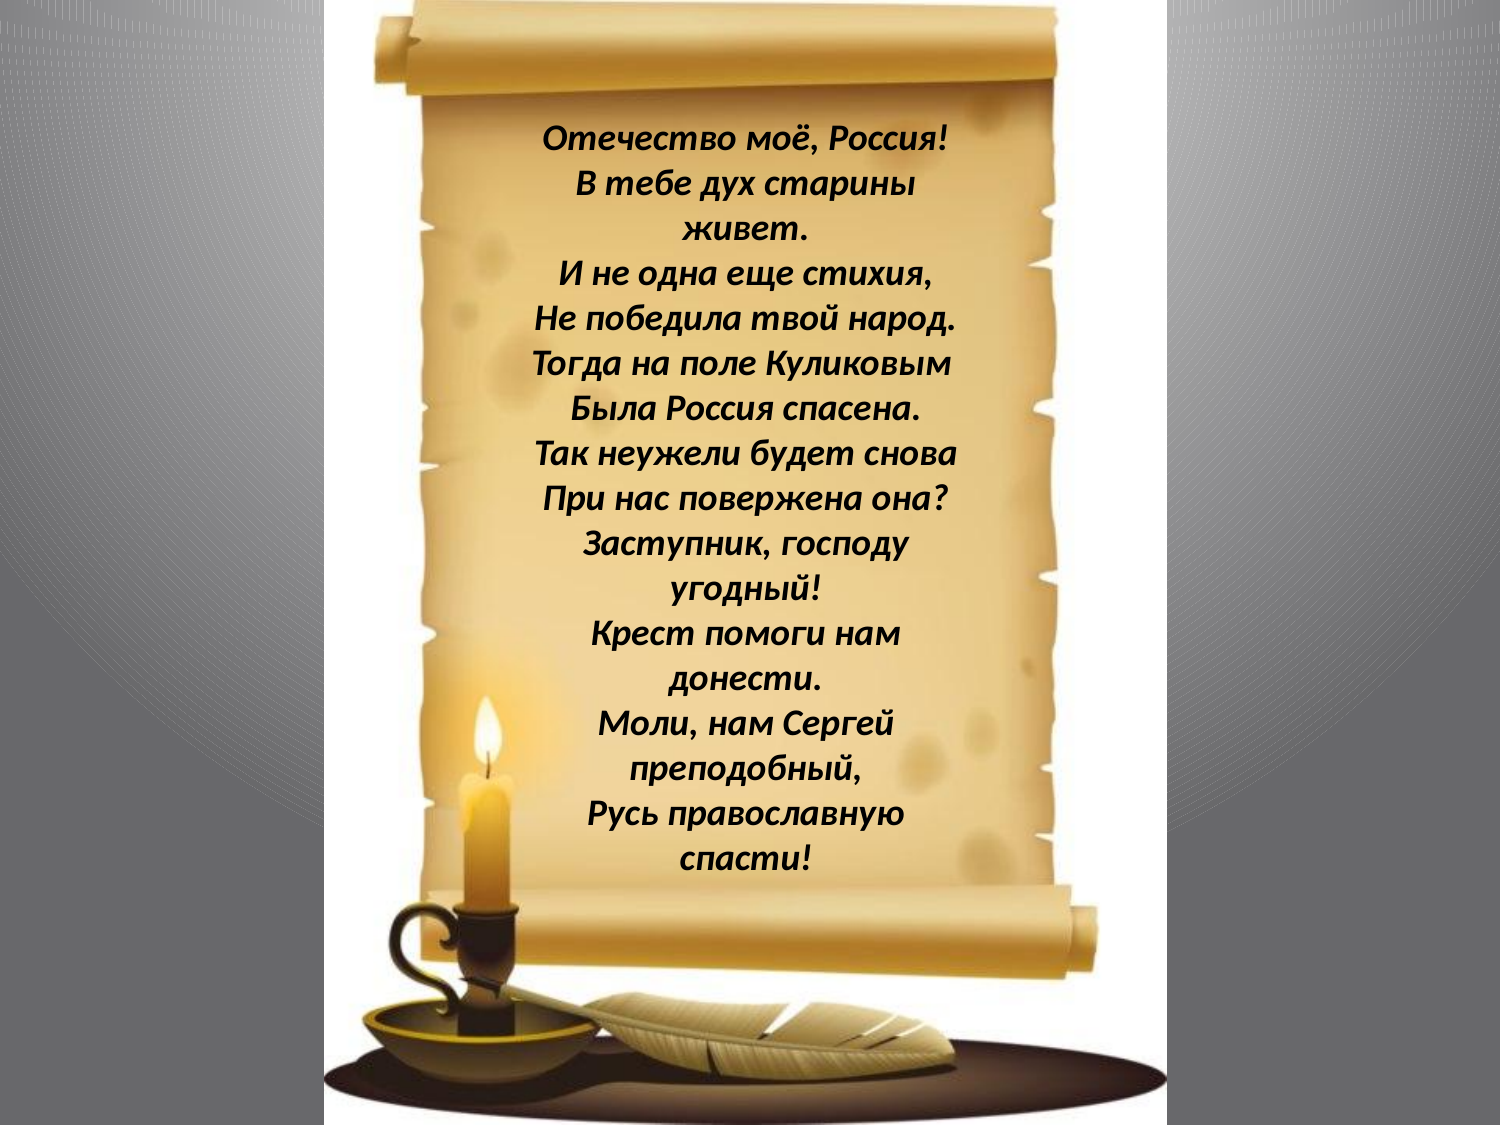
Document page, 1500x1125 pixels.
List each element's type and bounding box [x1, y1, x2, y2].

picture [324, 0, 1168, 1125]
